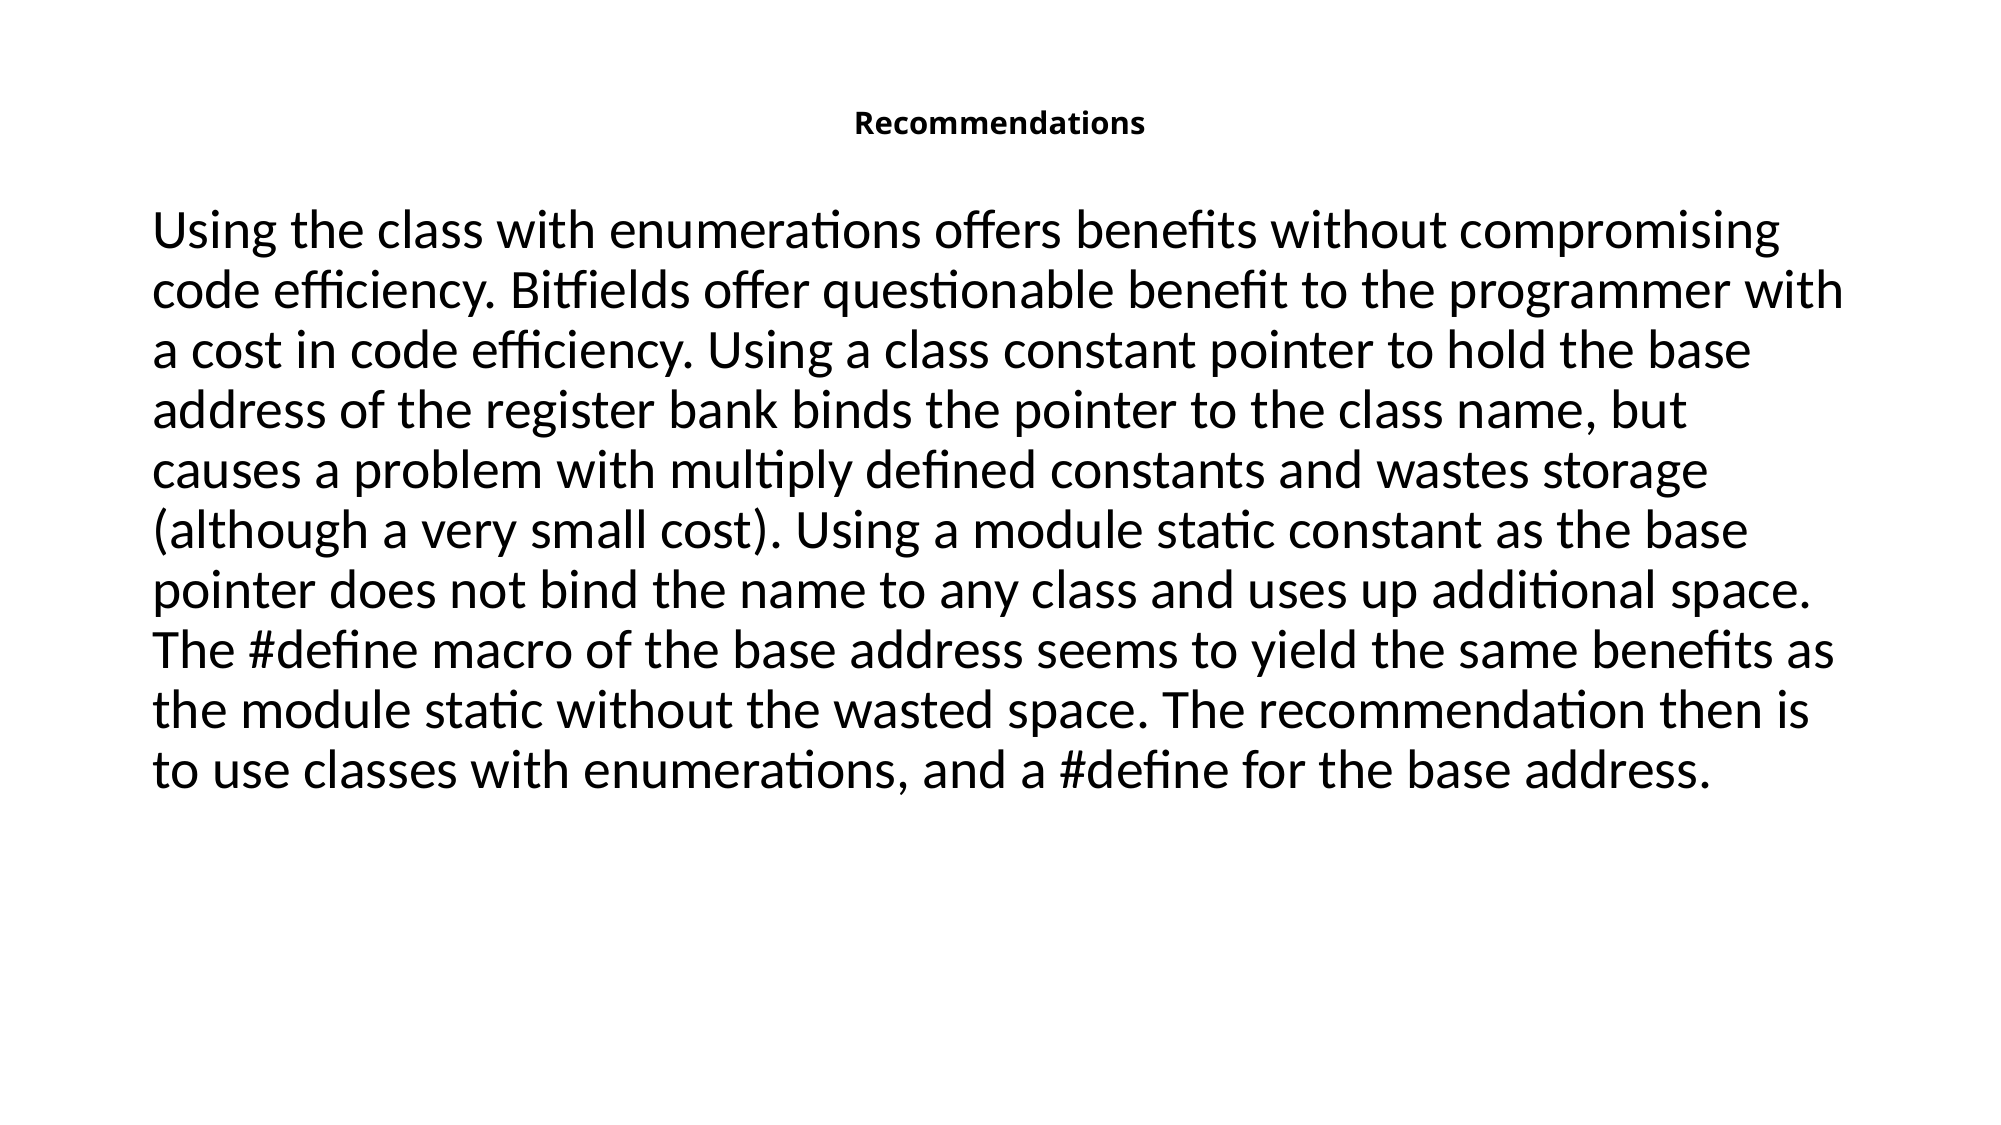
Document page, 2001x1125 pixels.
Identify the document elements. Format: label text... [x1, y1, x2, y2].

list Using the class with enumerations offers benefits without compromising code efficiency. Bitfields offer questionable benefit to the programmer with a cost in code efficiency. Using a class constant pointer to hold the base address of the register bank binds the pointer to the class name, but causes a problem with multiply defined constants and wastes storage (although a very small cost). Using a module static constant as the base pointer does not bind the name to any class and uses up additional space. The #define macro of the base address seems to yield the same benefits as the module static without the wasted space. The recommendation then is to use classes with enumerations, and a #define for the base address. [137, 193, 1863, 960]
title Recommendations [137, 65, 1863, 193]
